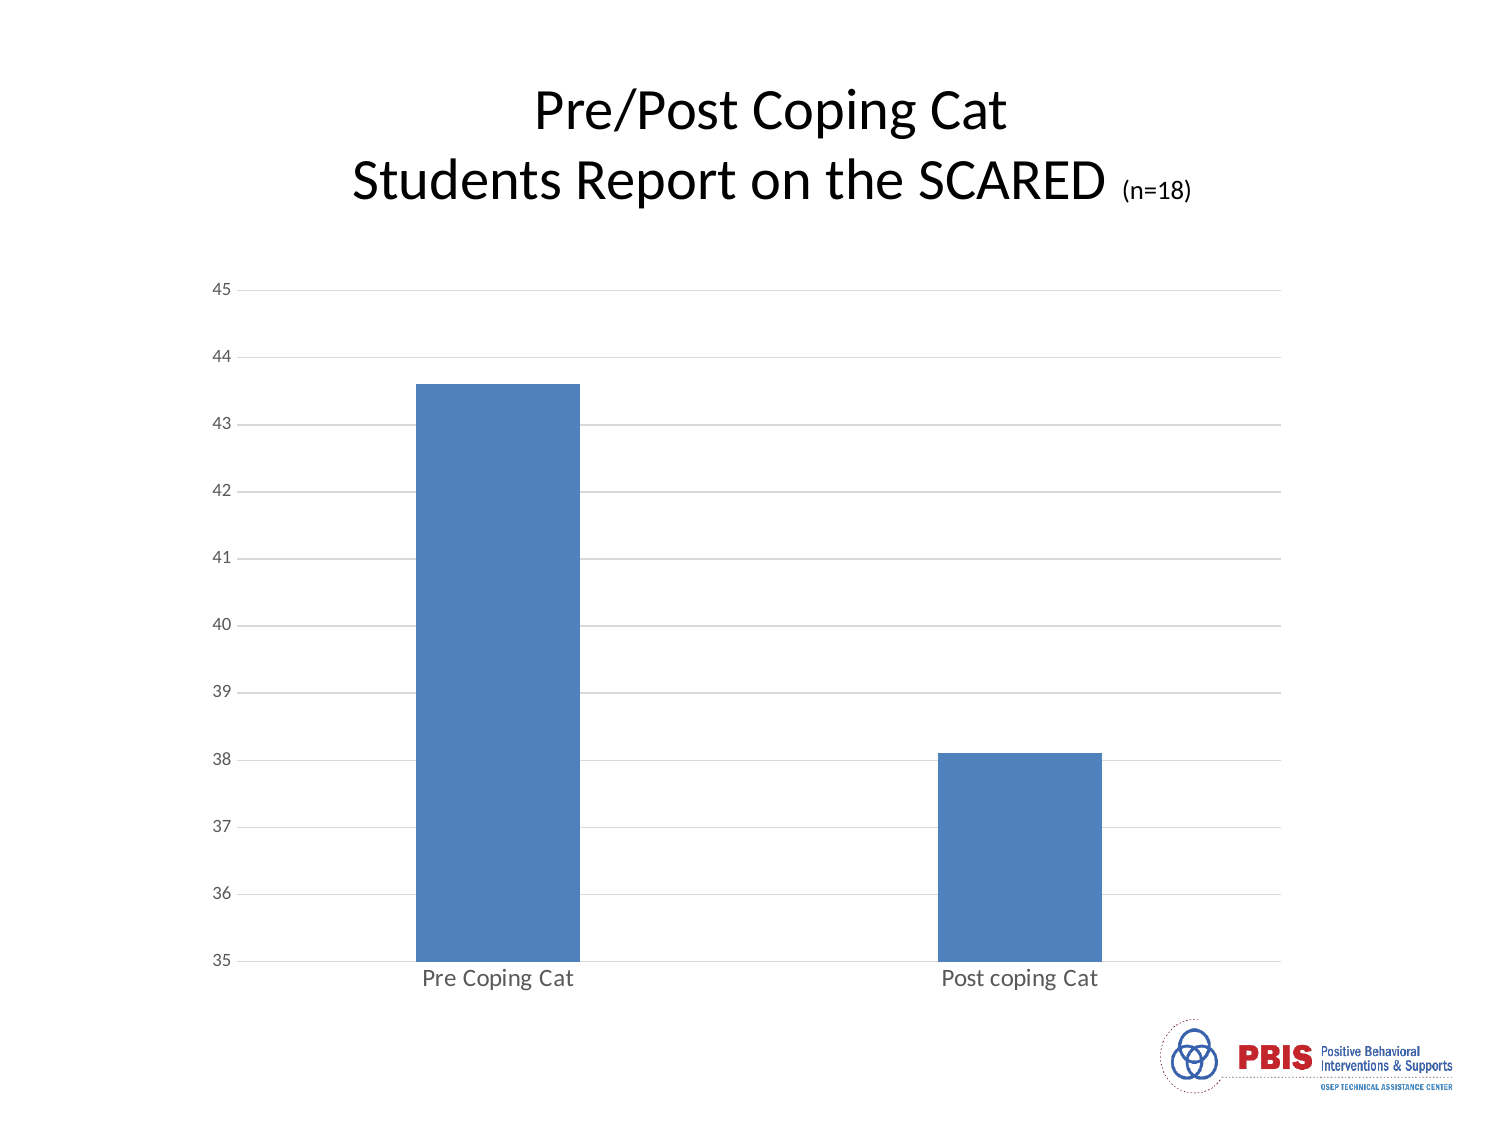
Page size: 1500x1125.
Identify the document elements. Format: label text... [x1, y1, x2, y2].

picture [1137, 987, 1475, 1125]
chart [190, 266, 1304, 1008]
title Pre/Post Coping Cat Students Report on the SCARED (n=18) [150, 62, 1395, 220]
